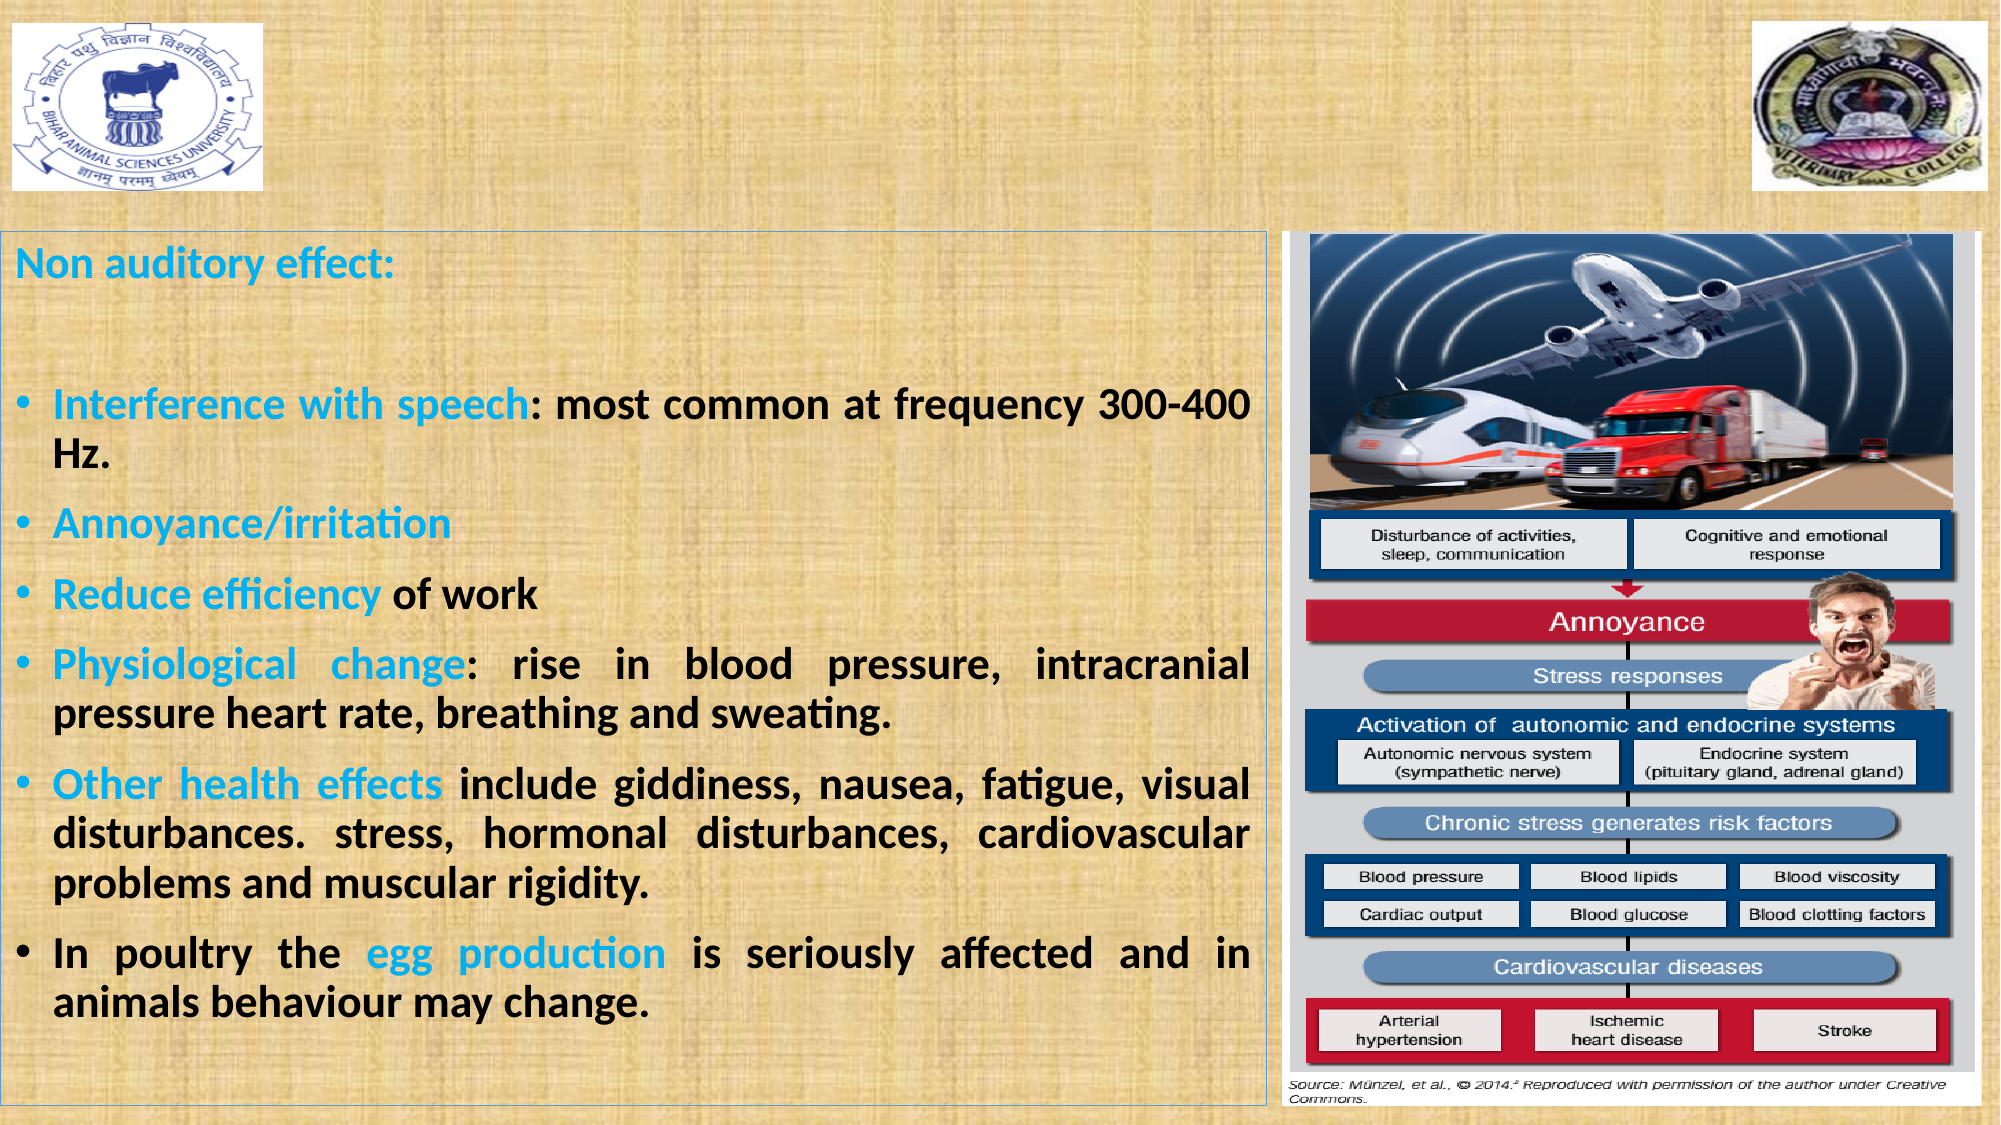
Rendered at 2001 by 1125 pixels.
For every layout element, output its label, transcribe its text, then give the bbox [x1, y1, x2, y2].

list Non auditory effect: Interference with speech: most common at frequency 300-400 Hz. Annoyance/irritation Reduce efficiency of work Physiological change: rise in blood pressure, intracranial pressure heart rate, breathing and sweating. Other health effects include giddiness, nausea, fatigue, visual disturbances. stress, hormonal disturbances, cardiovascular problems and muscular rigidity. In poultry the egg production is seriously affected and in animals behaviour may change. [0, 231, 1267, 1106]
picture [0, 0, 2001, 1125]
